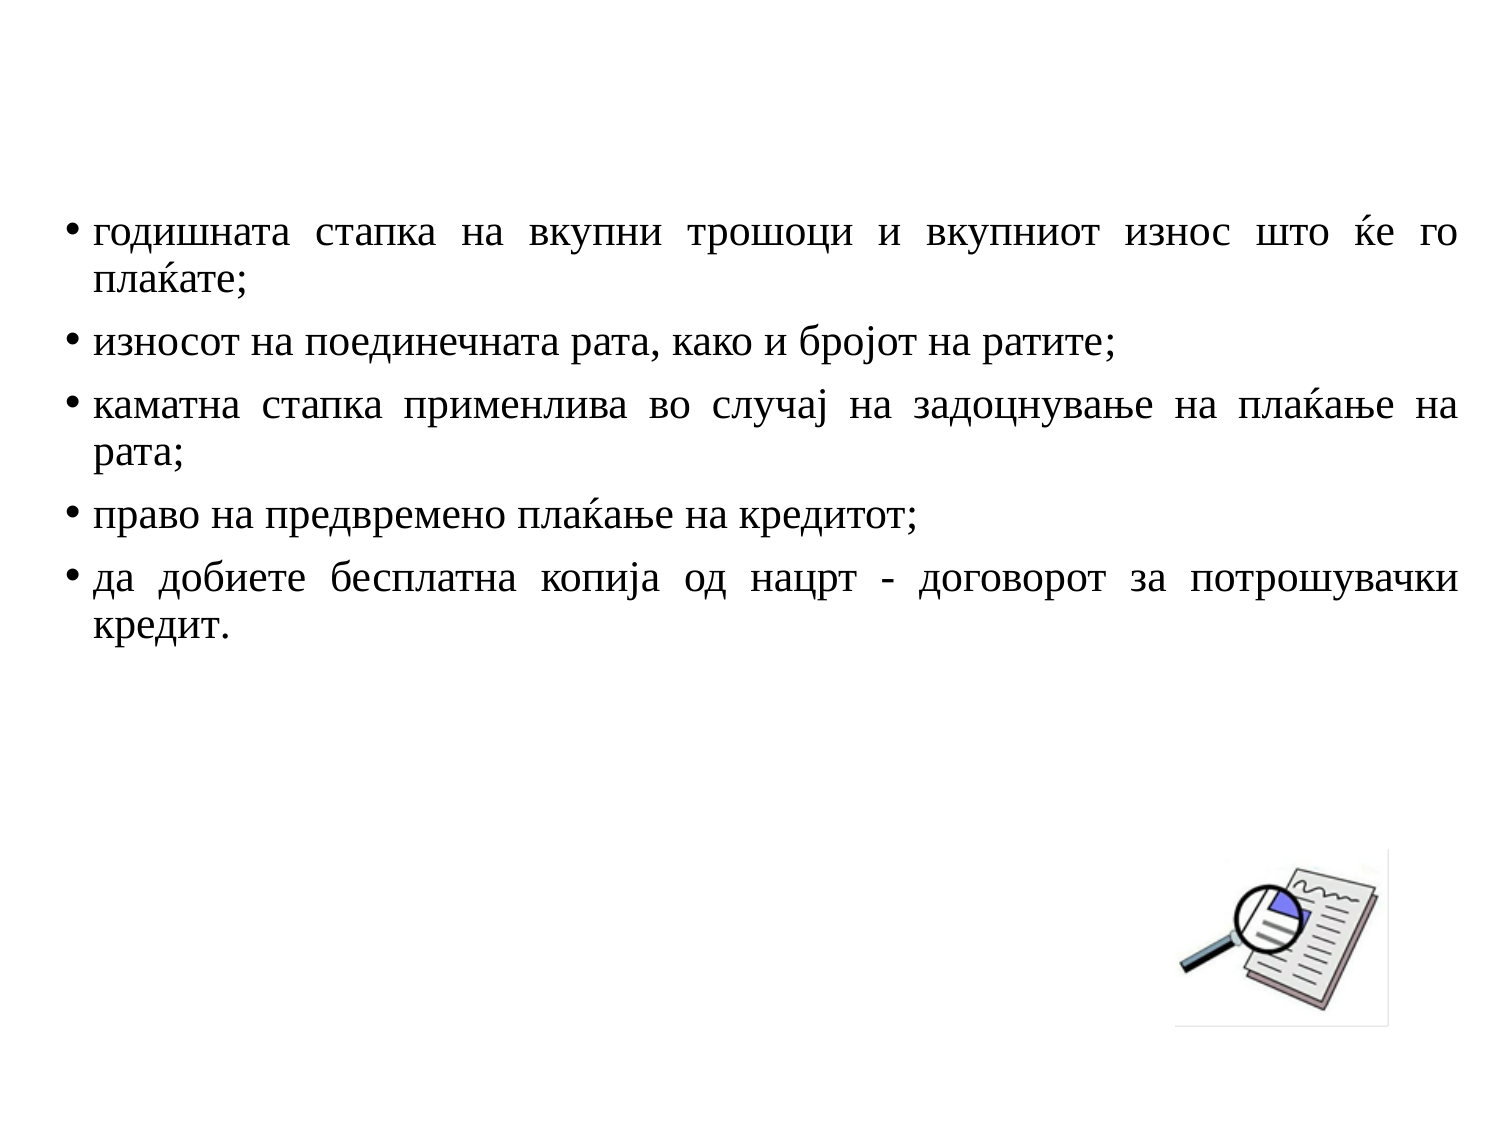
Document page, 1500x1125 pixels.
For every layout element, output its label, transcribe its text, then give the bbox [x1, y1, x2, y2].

picture [1174, 849, 1390, 1029]
list годишната стапка на вкупни трошоци и вкупниот износ што ќе го плаќате; износот на поединечната рата, како и бројот на ратите; каматна стапка применлива во случај на задоцнување на плаќање на рата; право на предвремено плаќање на кредитот; да добиете бесплатна копија од нацрт - договорот за потрошувачки кредит. [50, 200, 1475, 998]
